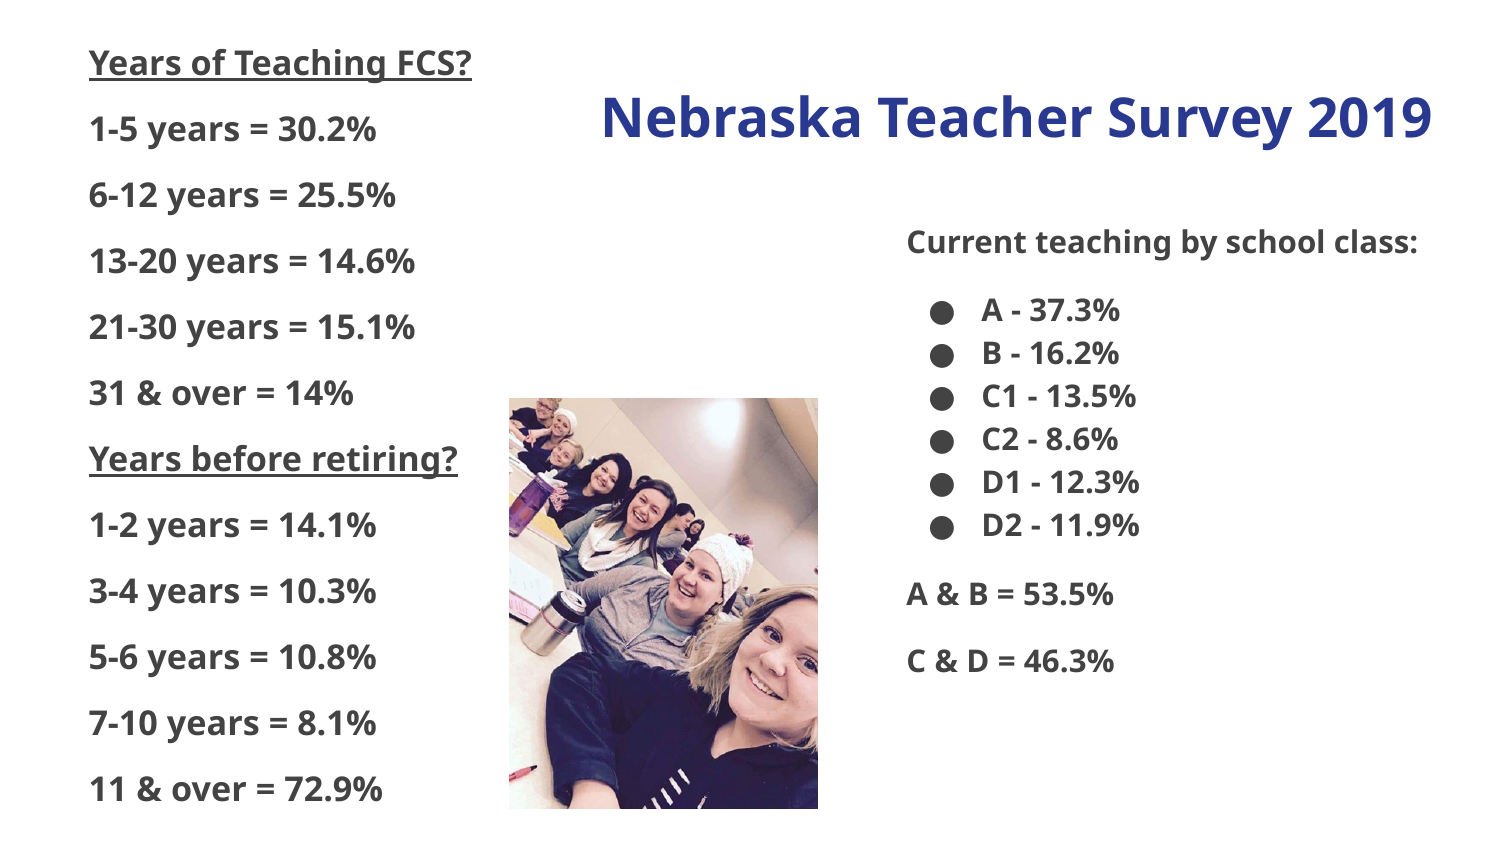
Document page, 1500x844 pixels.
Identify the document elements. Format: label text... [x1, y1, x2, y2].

list Current teaching by school class: A - 37.3% B - 16.2% C1 - 13.5% C2 - 8.6% D1 - 12.3% D2 - 11.9% A & B = 53.5% C & D = 46.3% [891, 201, 1449, 750]
picture [509, 398, 818, 810]
list Years of Teaching FCS? 1-5 years = 30.2% 6-12 years = 25.5% 13-20 years = 14.6% 21-30 years = 15.1% 31 & over = 14% Years before retiring? 1-2 years = 14.1% 3-4 years = 10.3% 5-6 years = 10.8% 7-10 years = 8.1% 11 & over = 72.9% [73, 19, 696, 824]
title Nebraska Teacher Survey 2019 [696, 67, 1449, 167]
